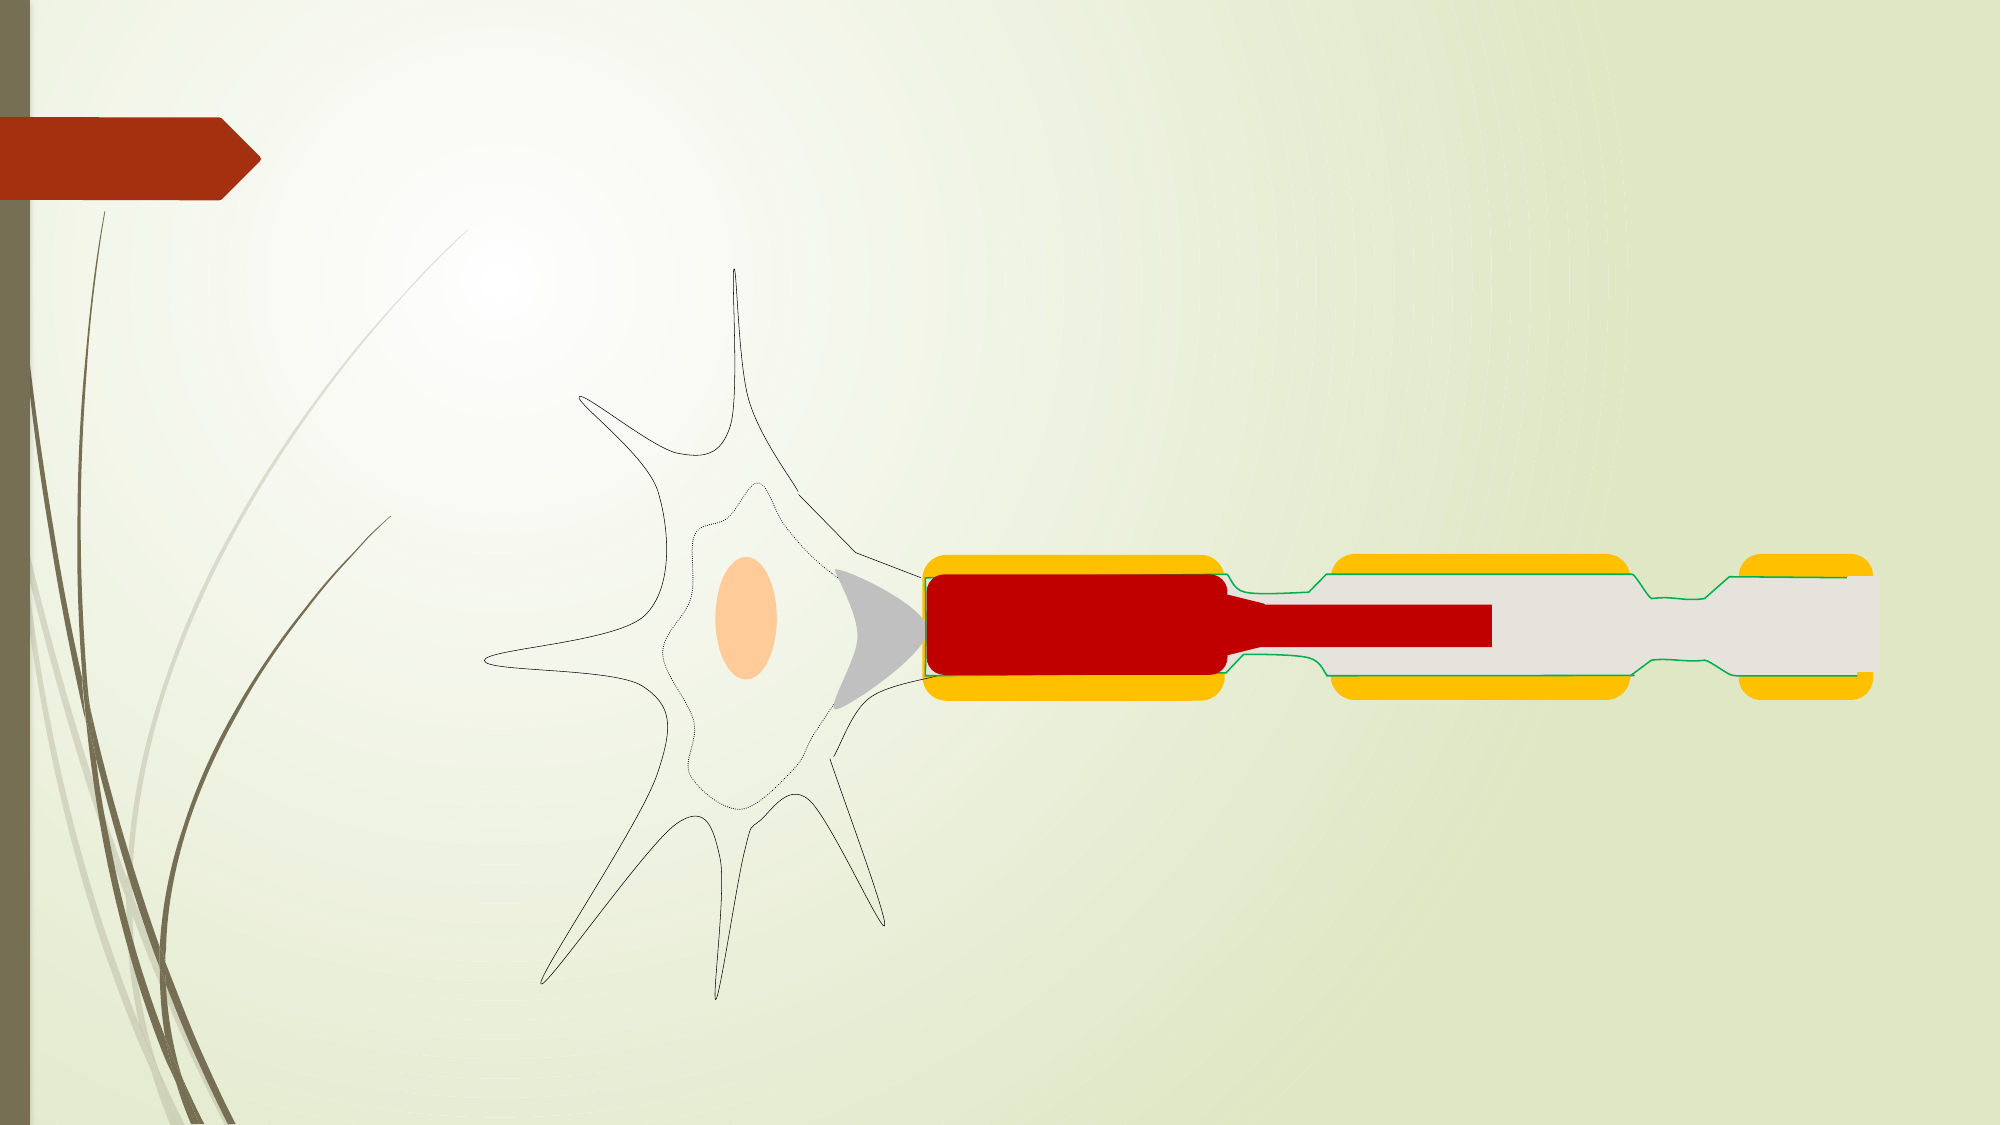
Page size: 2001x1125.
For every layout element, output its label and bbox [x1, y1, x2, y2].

text_box [425, 102, 1888, 1049]
